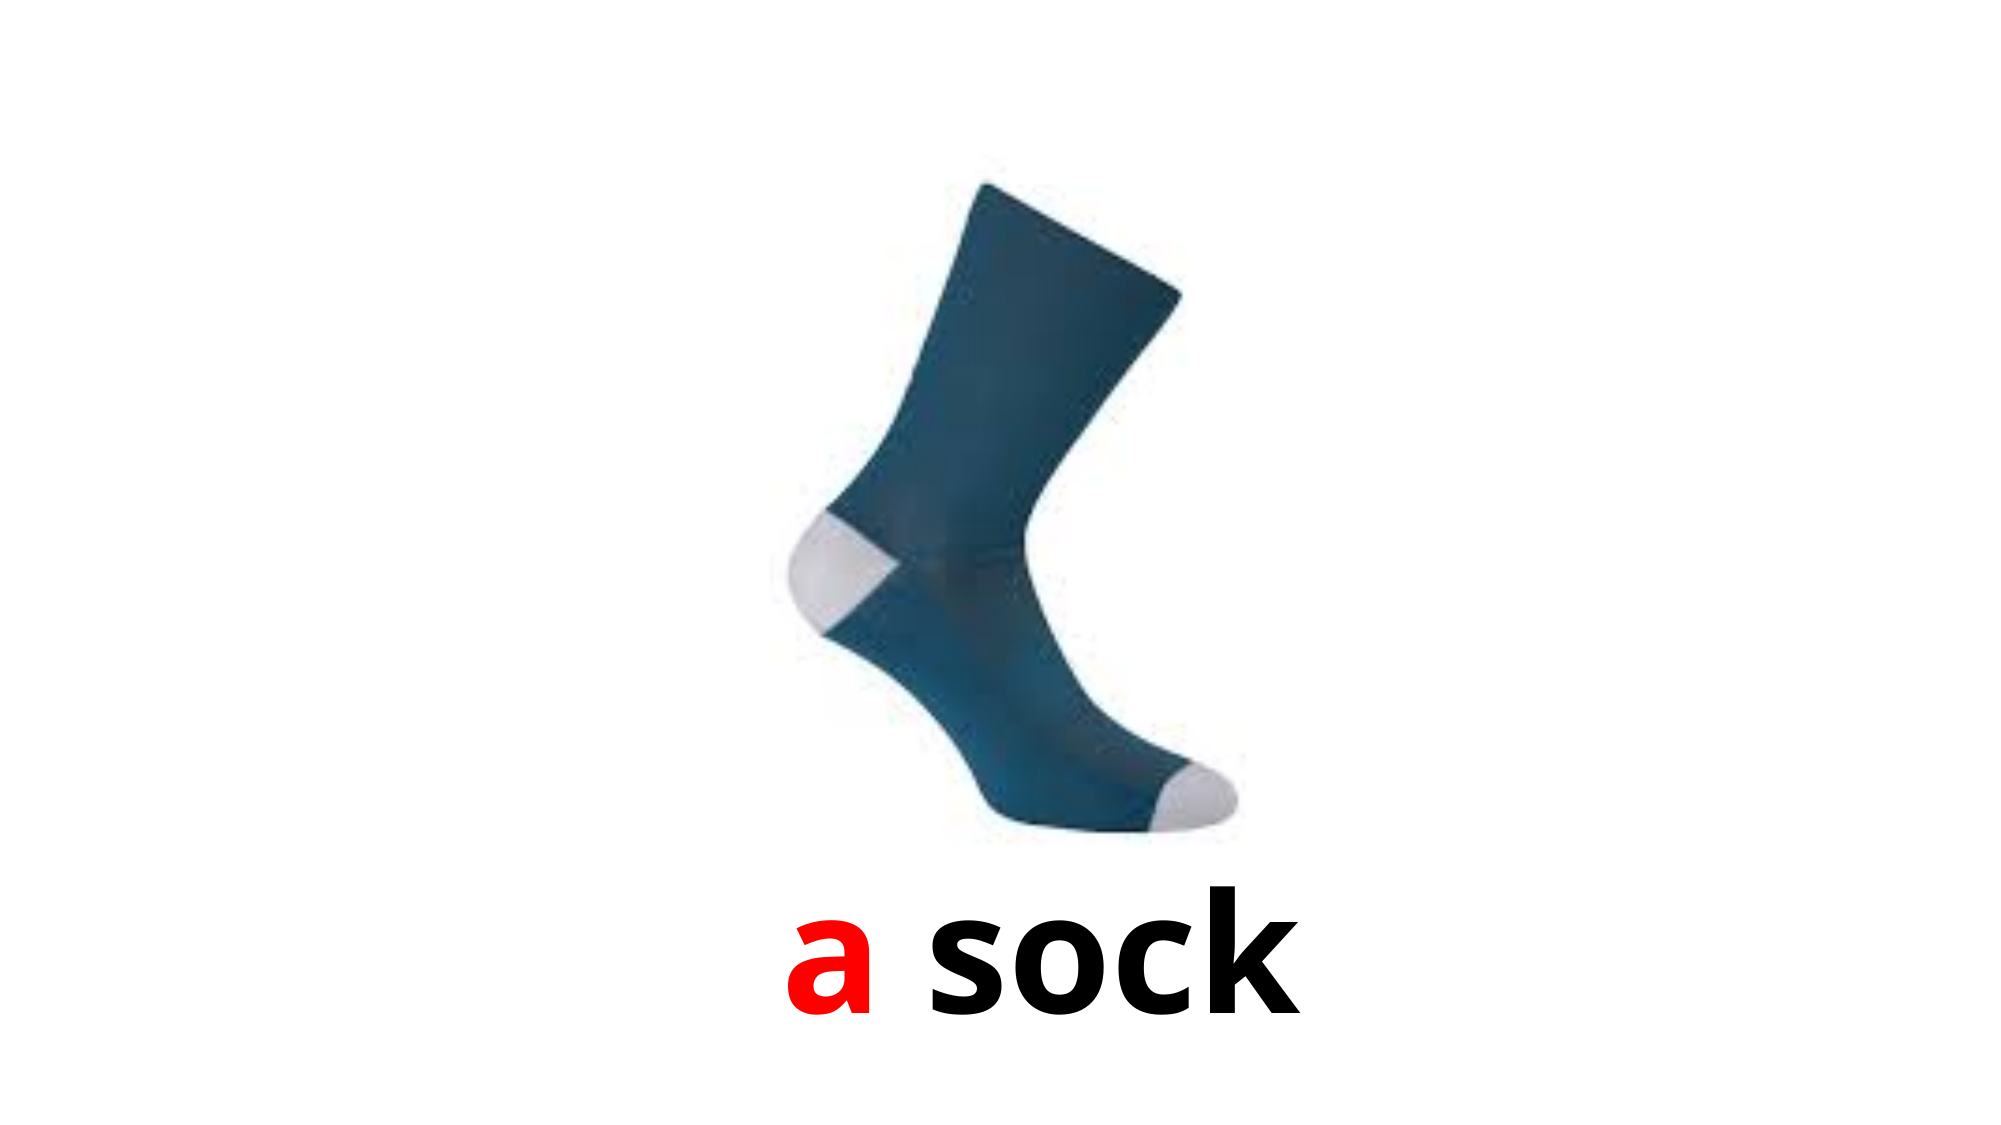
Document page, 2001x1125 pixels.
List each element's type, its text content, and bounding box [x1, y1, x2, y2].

picture [588, 126, 1495, 905]
text_box a sock [684, 905, 1398, 1054]
